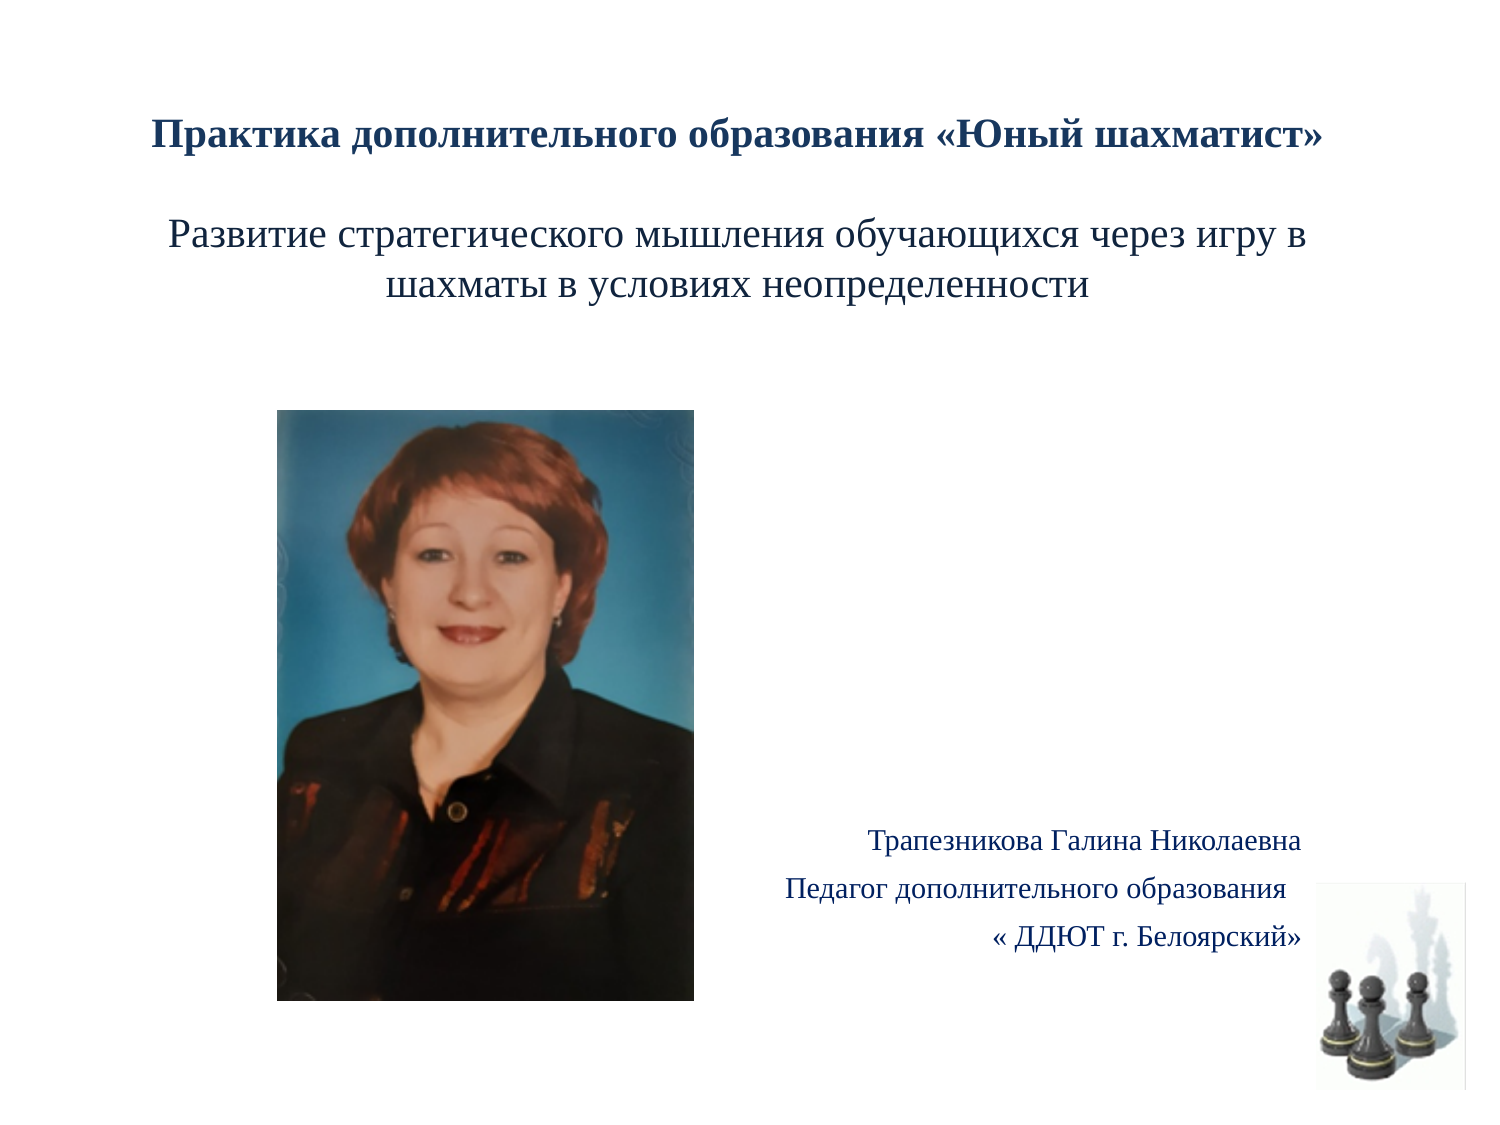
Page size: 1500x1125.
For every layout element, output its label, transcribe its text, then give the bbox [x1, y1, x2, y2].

subtitle Трапезникова Галина Николаевна Педагог дополнительного образования « ДДЮТ г. Белоярский» [135, 373, 1317, 1012]
title Практика дополнительного образования «Юный шахматист» Развитие стратегического мышления обучающихся через игру в шахматы в условиях неопределенности [100, 90, 1376, 421]
picture [1316, 881, 1466, 1090]
picture [277, 410, 694, 1001]
